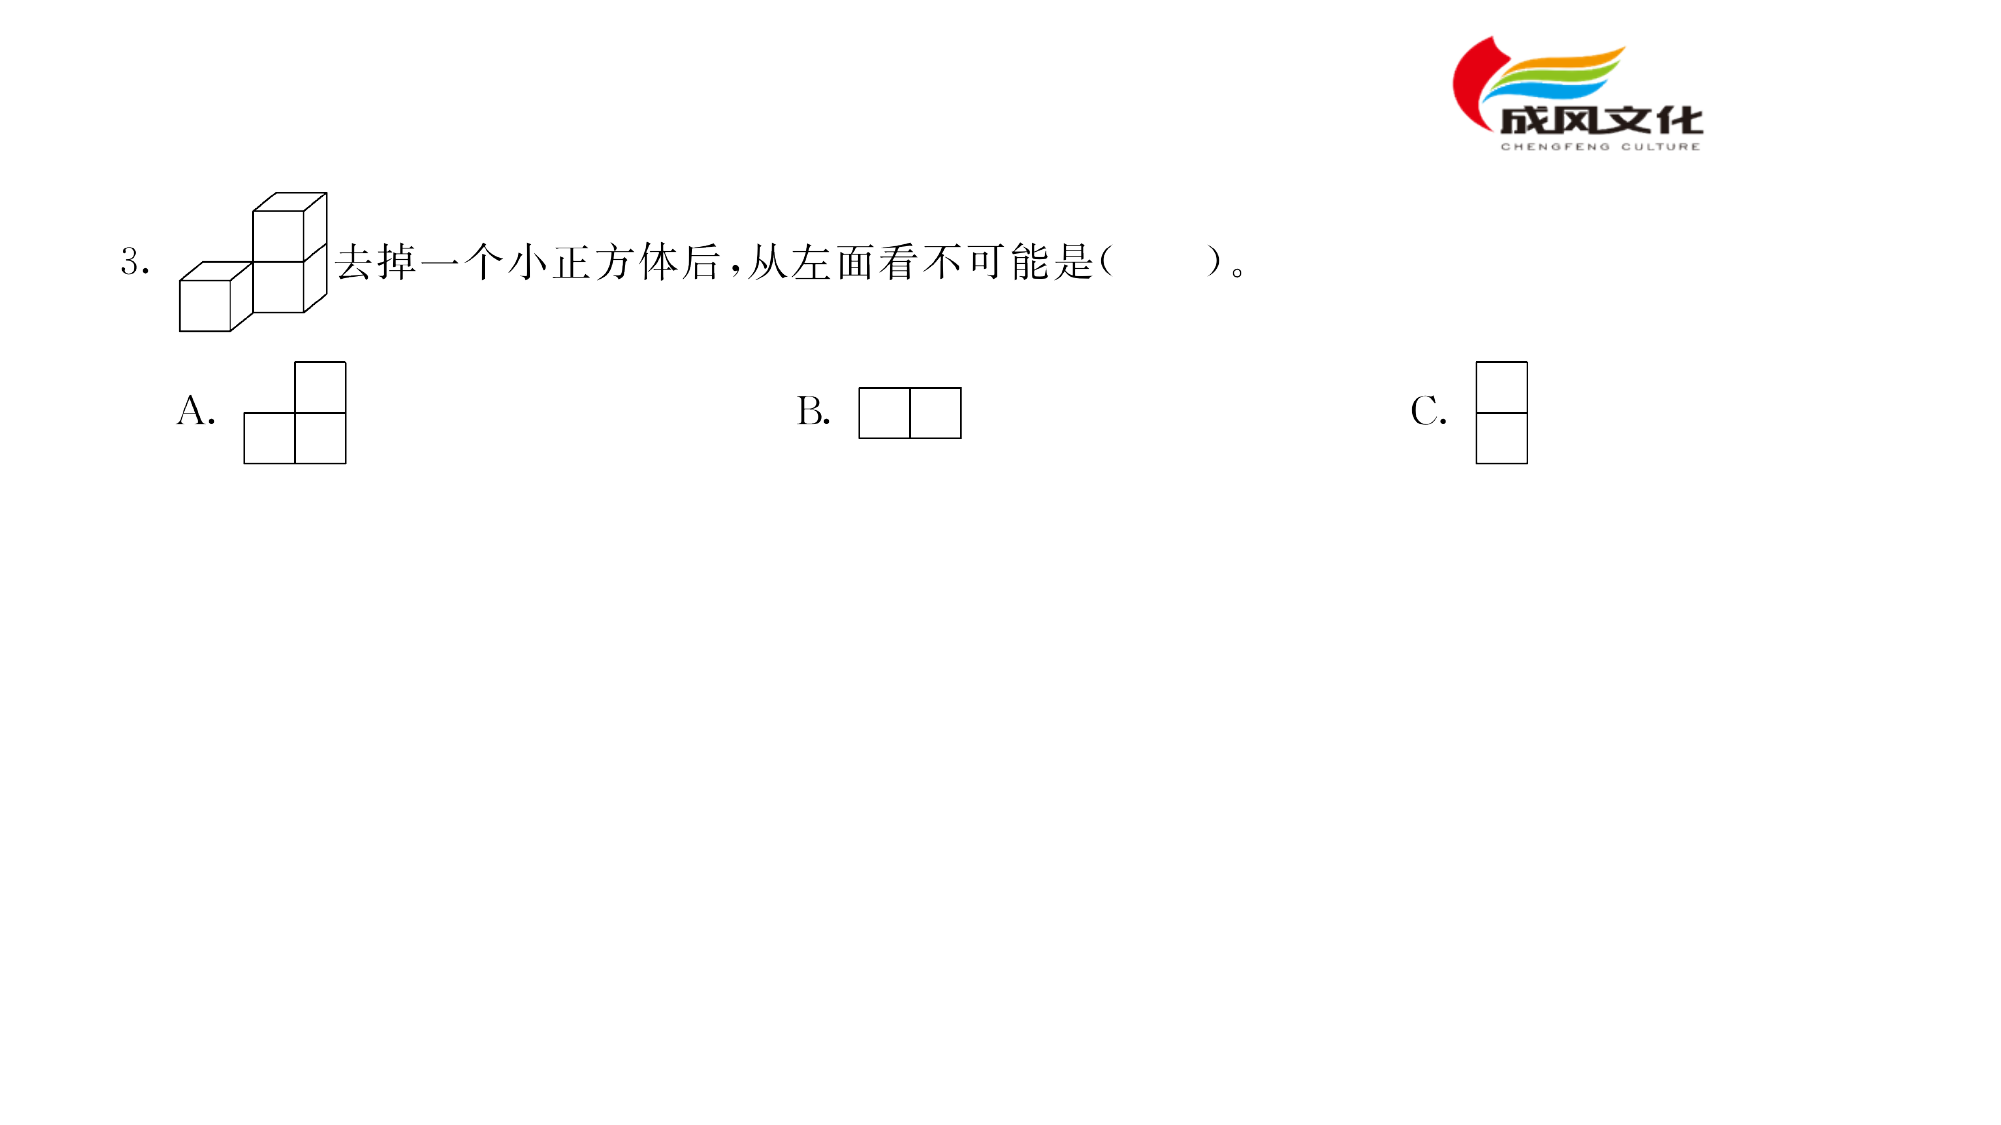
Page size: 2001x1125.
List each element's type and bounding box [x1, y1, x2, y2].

picture [118, 30, 2000, 478]
